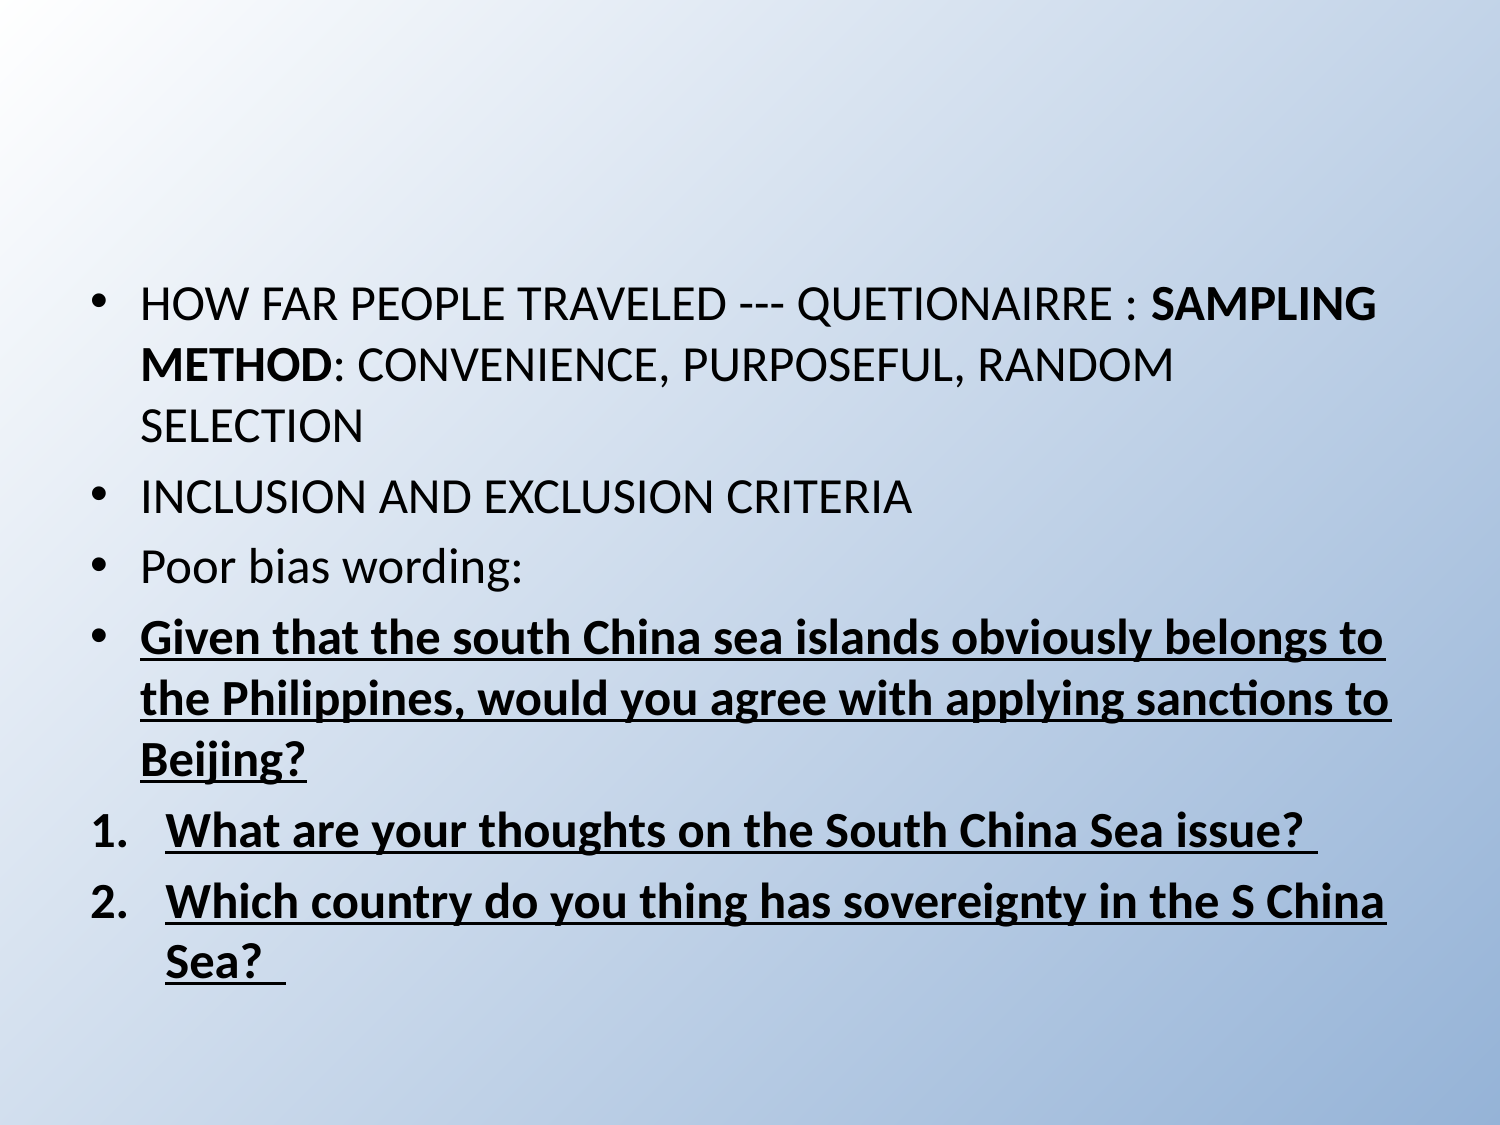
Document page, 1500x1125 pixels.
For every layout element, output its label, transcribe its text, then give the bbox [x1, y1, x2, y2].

list HOW FAR PEOPLE TRAVELED --- QUETIONAIRRE : SAMPLING METHOD: CONVENIENCE, PURPOSEFUL, RANDOM SELECTION INCLUSION AND EXCLUSION CRITERIA Poor bias wording: Given that the south China sea islands obviously belongs to the Philippines, would you agree with applying sanctions to Beijing? What are your thoughts on the South China Sea issue? Which country do you thing has sovereignty in the S China Sea? [75, 262, 1425, 1005]
